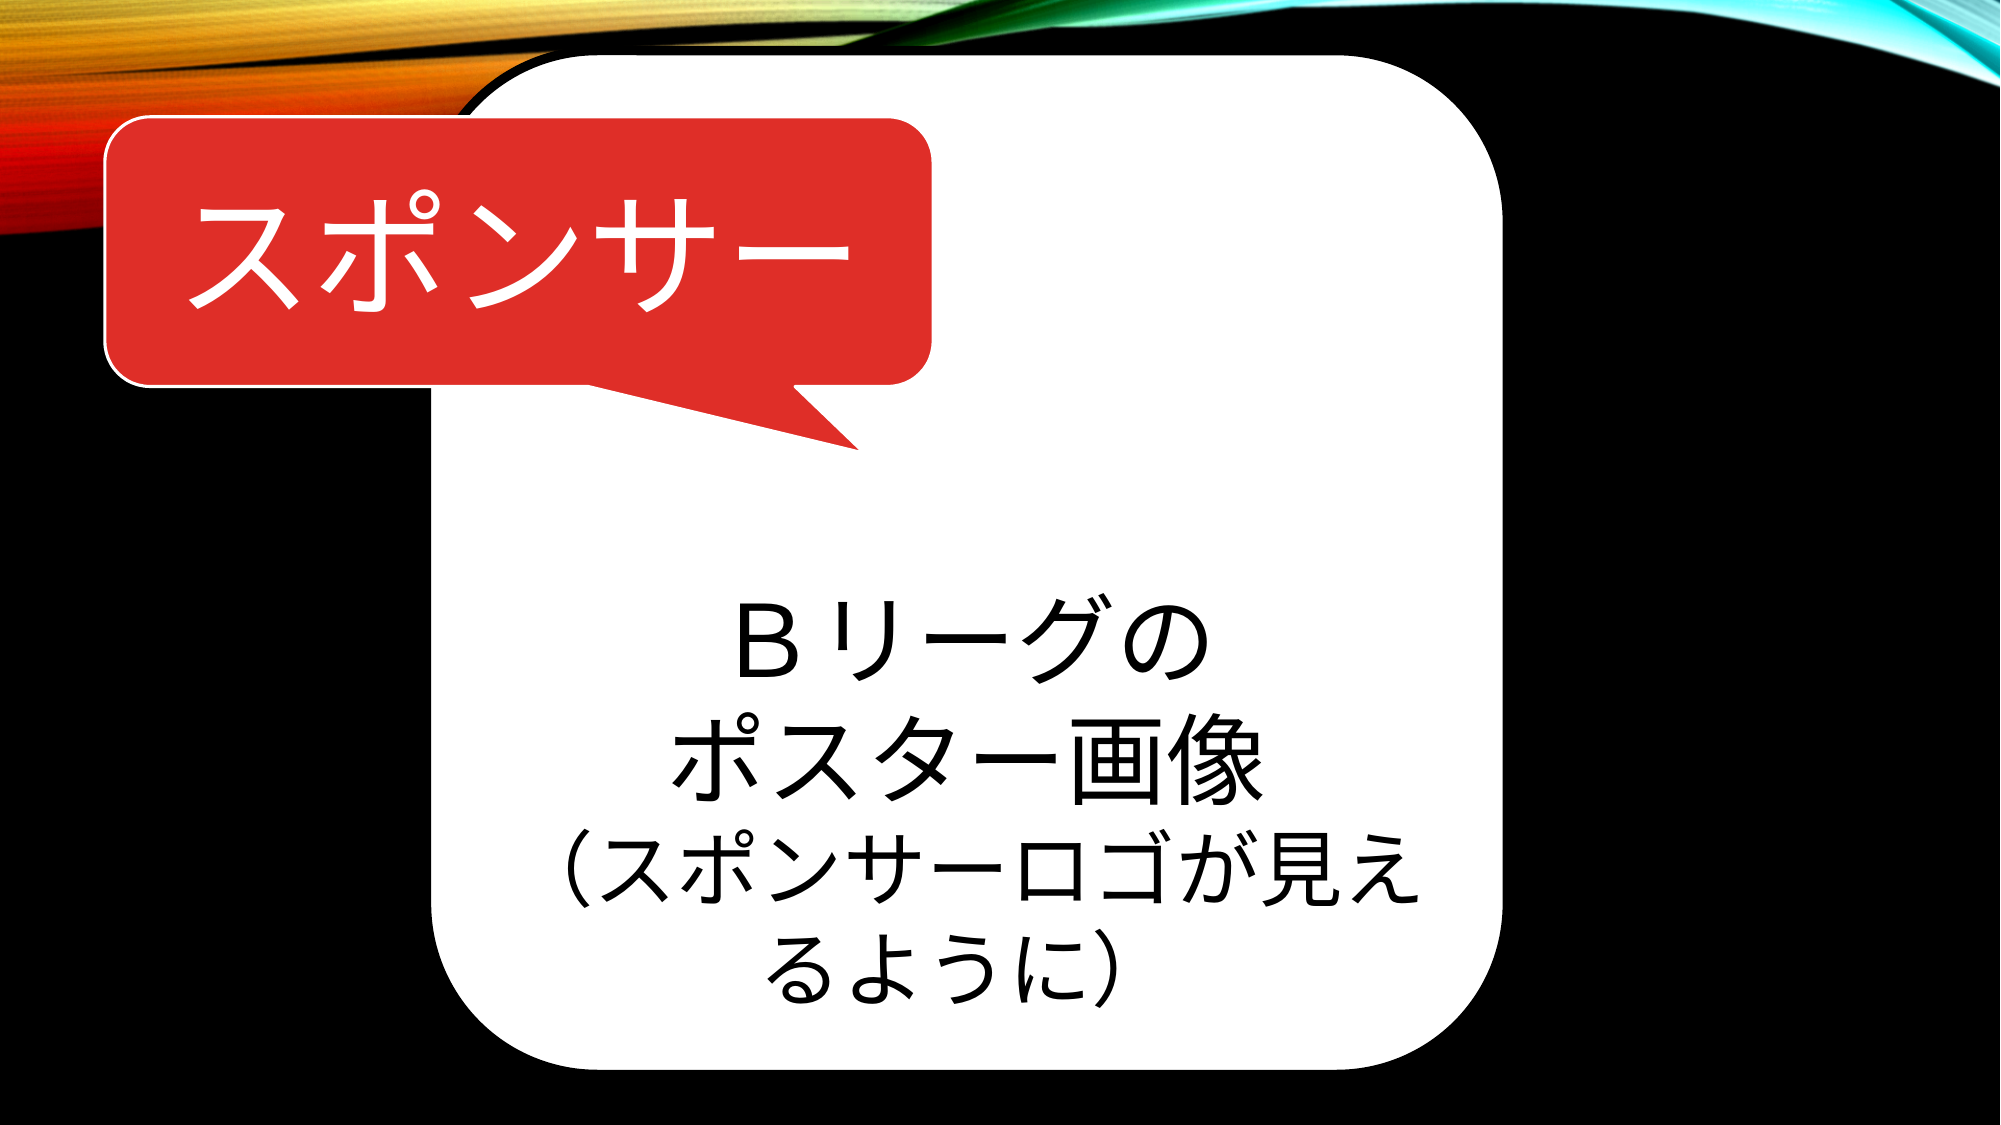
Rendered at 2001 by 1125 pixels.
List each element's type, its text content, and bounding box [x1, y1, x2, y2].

text_box スポンサー [103, 115, 935, 455]
picture [0, 0, 2000, 237]
text_box Ｂリーグの ポスター画像 （スポンサーロゴが見えるように） [425, 49, 1509, 1076]
